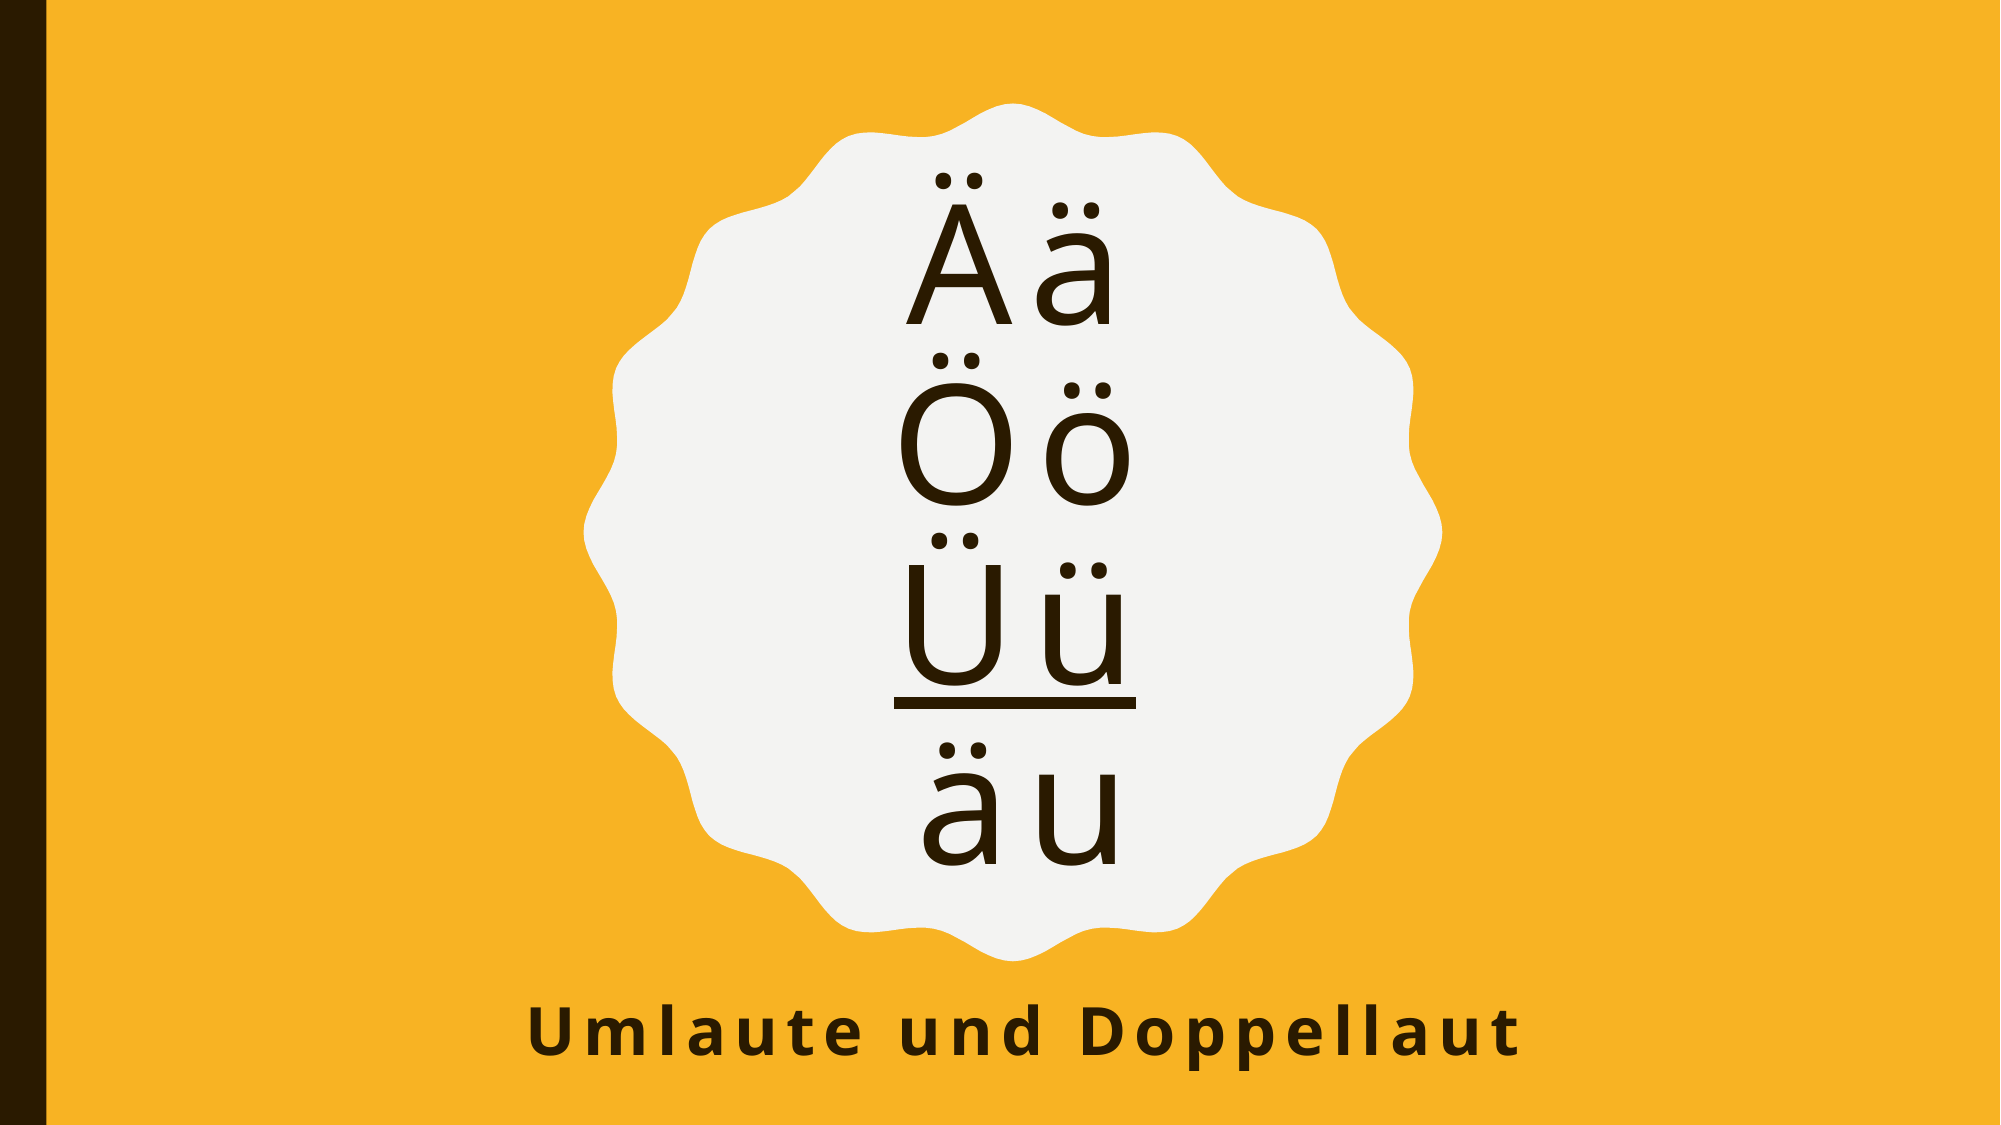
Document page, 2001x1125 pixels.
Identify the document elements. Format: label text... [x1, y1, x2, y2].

subtitle Umlaute und Doppellaut [363, 980, 1684, 1103]
title Ää Öö Üü äu [176, 180, 1870, 902]
